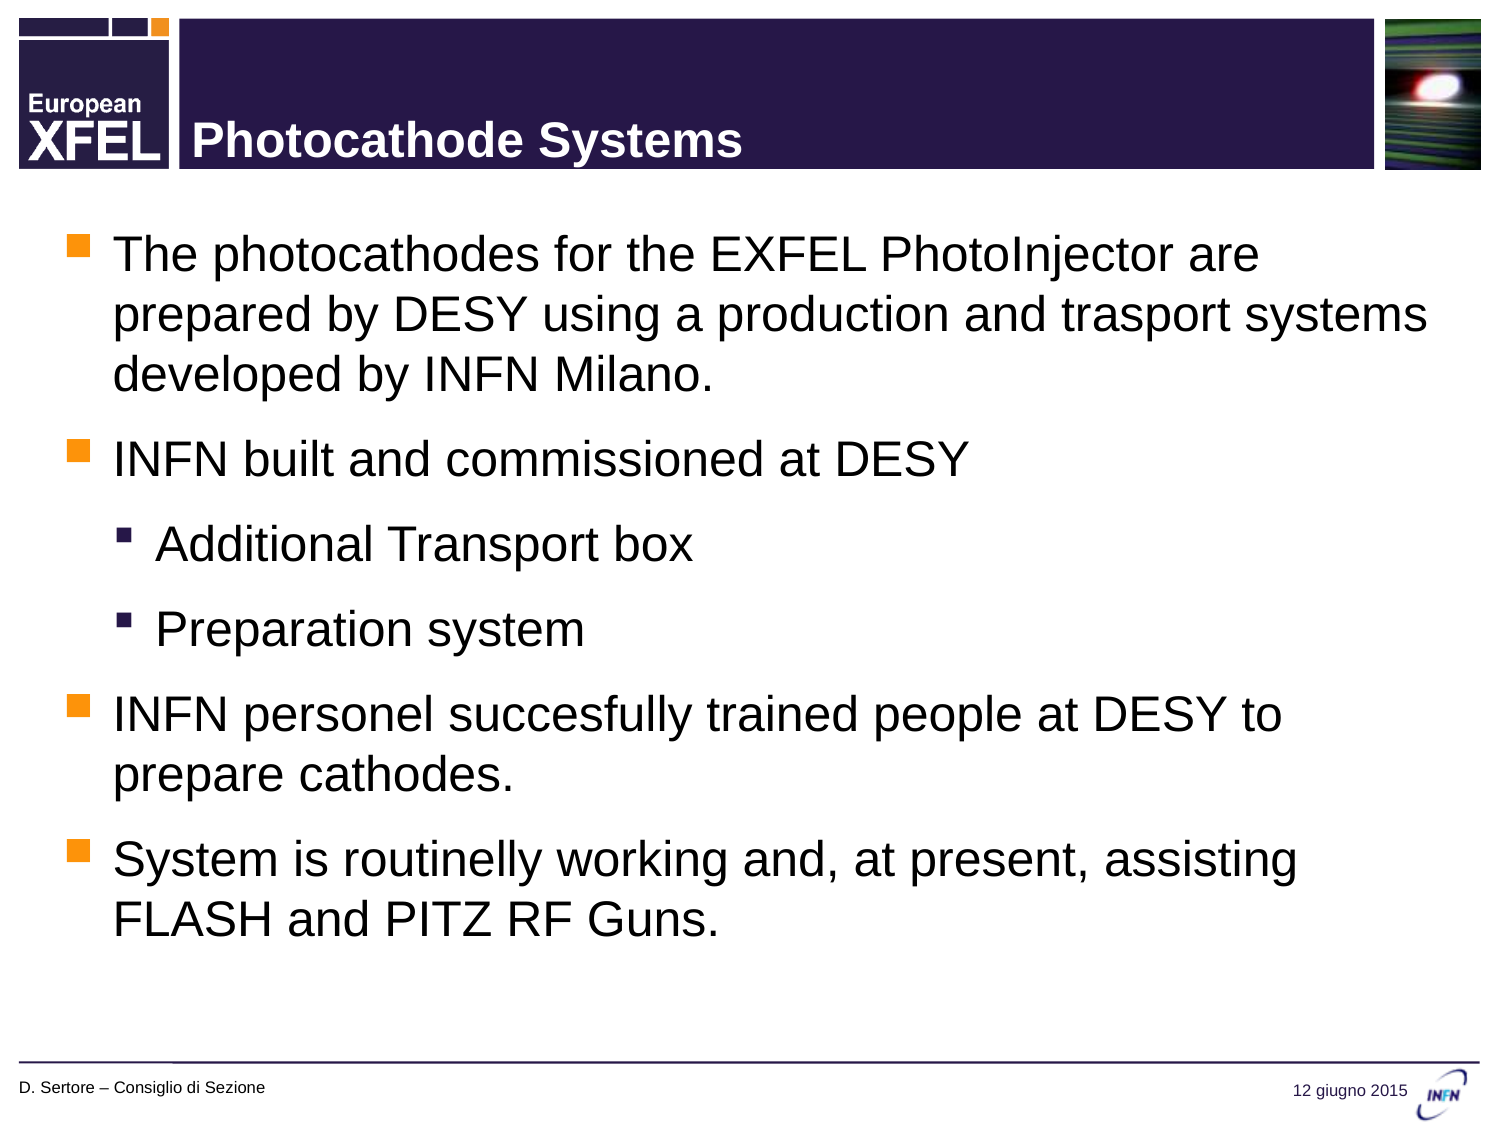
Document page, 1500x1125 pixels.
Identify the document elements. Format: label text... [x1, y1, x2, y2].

picture [1412, 1065, 1472, 1125]
list The photocathodes for the EXFEL PhotoInjector are prepared by DESY using a production and trasport systems developed by INFN Milano. INFN built and commissioned at DESY Additional Transport box Preparation system INFN personel succesfully trained people at DESY to prepare cathodes. System is routinelly working and, at present, assisting FLASH and PITZ RF Guns. [19, 221, 1475, 1025]
picture [19, 18, 169, 169]
slide_number 12 giugno 2015 [1287, 1066, 1408, 1100]
footer D. Sertore – Consiglio di Sezione [19, 1064, 1075, 1098]
title Photocathode Systems [179, 88, 1375, 168]
picture [1385, 19, 1481, 170]
